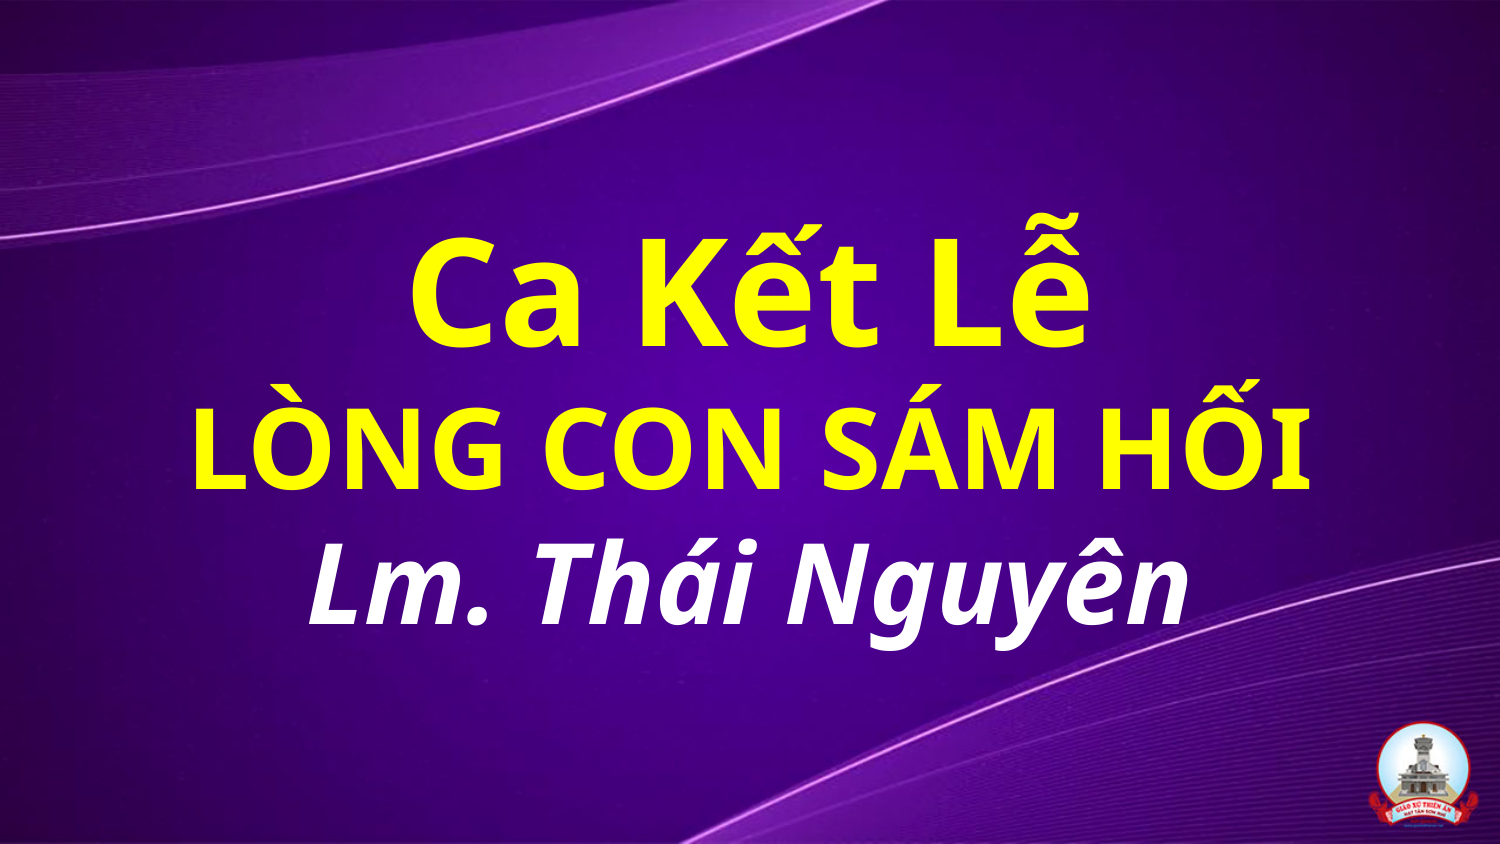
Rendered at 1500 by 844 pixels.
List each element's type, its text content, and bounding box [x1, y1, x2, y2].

title Ca Kết Lễ LÒNG CON SÁM HỐI Lm. Thái Nguyên [0, 0, 1500, 844]
